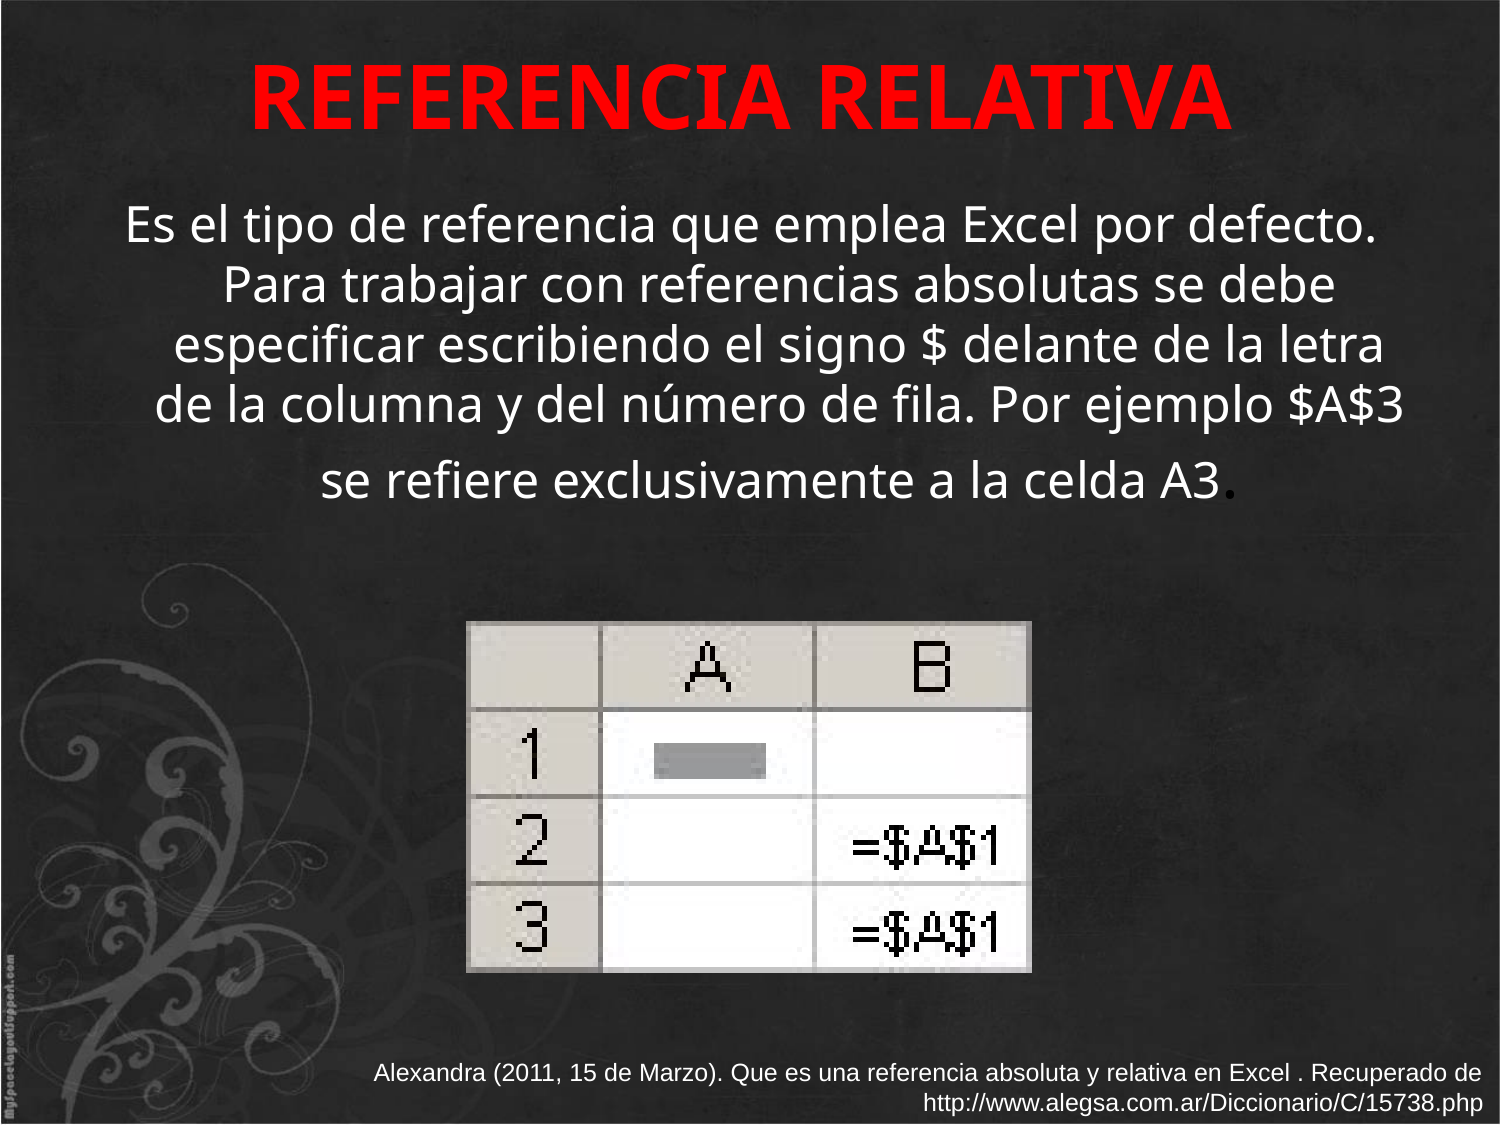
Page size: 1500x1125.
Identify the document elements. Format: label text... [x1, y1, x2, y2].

title Referencia Relativa [64, 0, 1415, 188]
list Es el tipo de referencia que emplea Excel por defecto. Para trabajar con referencias absolutas se debe especificar escribiendo el signo $ delante de la letra de la columna y del número de fila. Por ejemplo $A$3 se refiere exclusivamente a la celda A3. [76, 184, 1427, 927]
picture [0, 0, 1500, 1049]
text_box Alexandra (2011, 15 de Marzo). Que es una referencia absoluta y relativa en Excel . Recuperado de http://www.alegsa.com.ar/Diccionario/C/15738.php [0, 1049, 1500, 1124]
